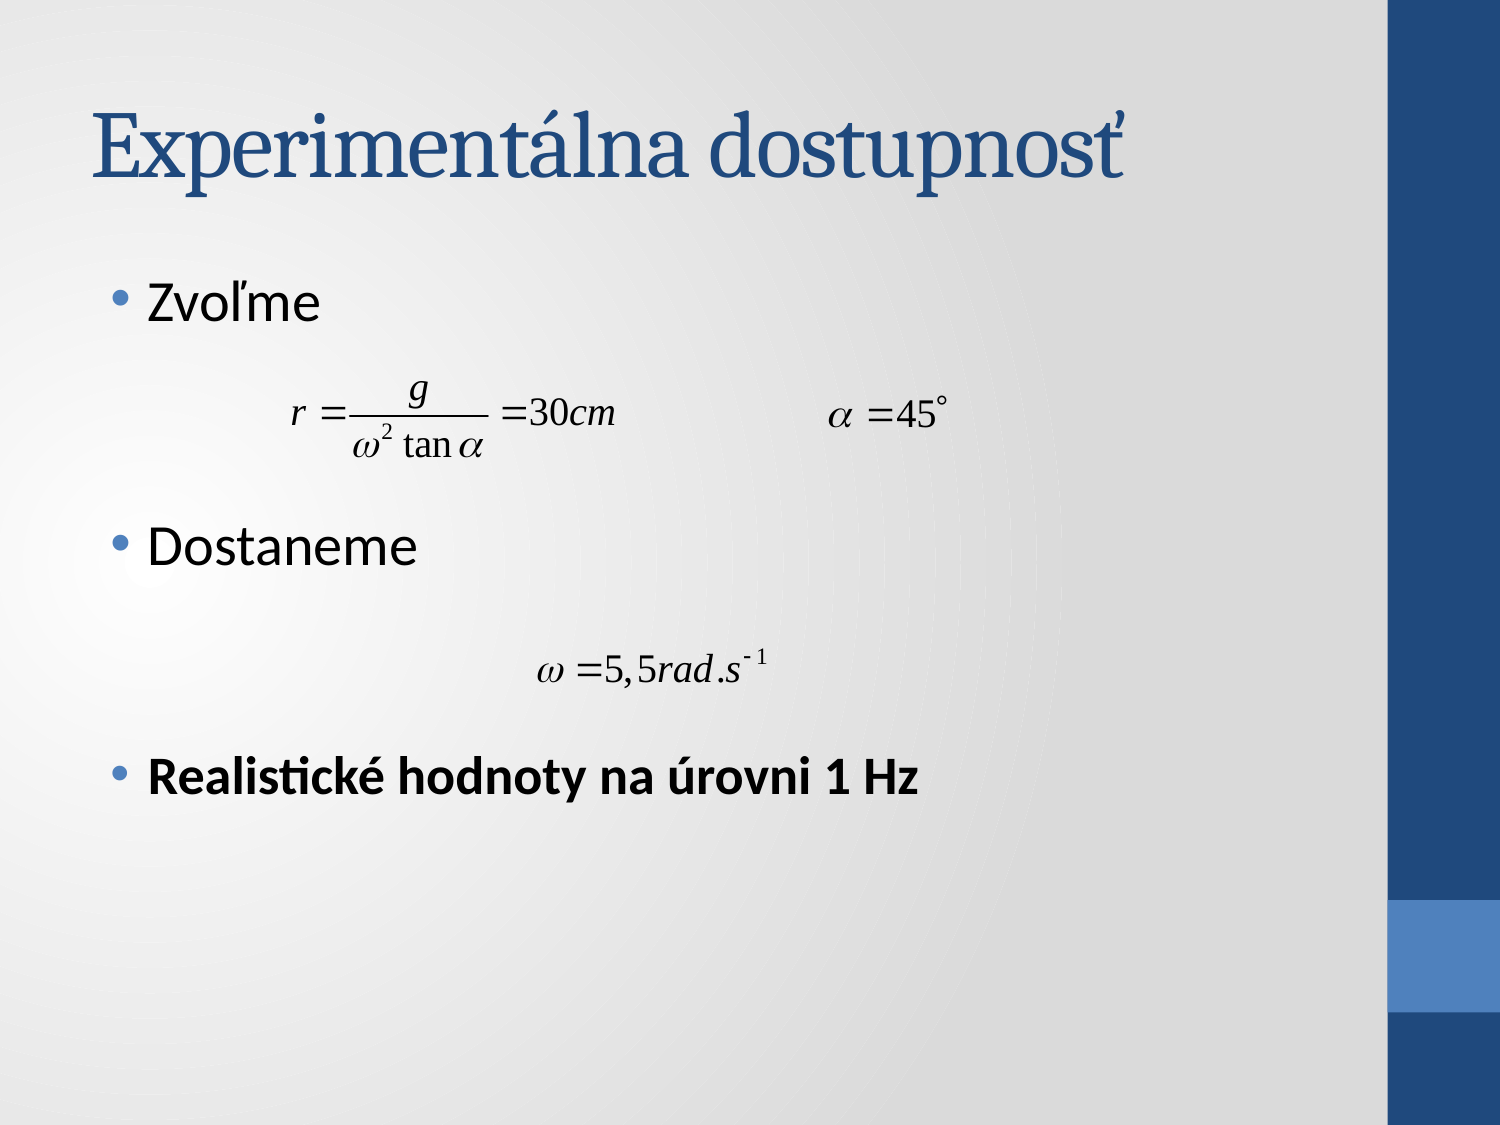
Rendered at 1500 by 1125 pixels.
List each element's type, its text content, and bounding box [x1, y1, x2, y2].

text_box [283, 361, 626, 467]
title Experimentálna dostupnosť [75, 45, 1325, 233]
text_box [821, 389, 958, 439]
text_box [530, 637, 775, 700]
list Zvoľme Dostaneme Realistické hodnoty na úrovni 1 Hz [76, 255, 1327, 1102]
